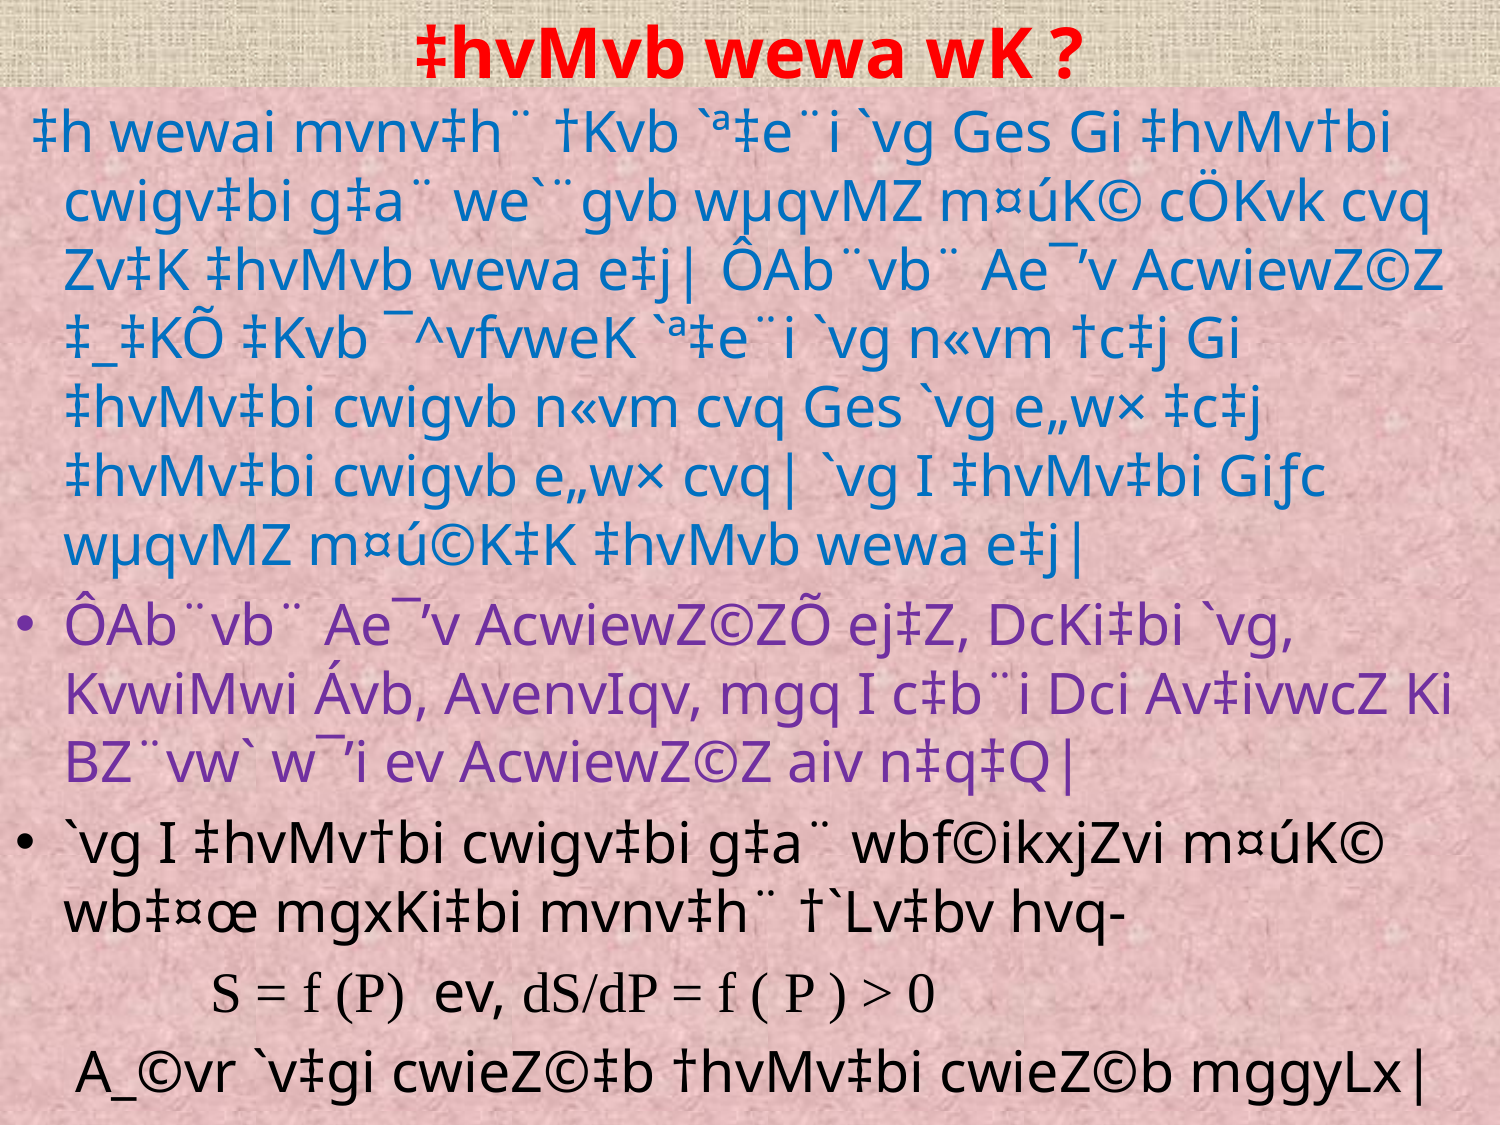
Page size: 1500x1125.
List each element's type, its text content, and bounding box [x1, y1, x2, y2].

list ‡h wewai mvnv‡h¨ †Kvb `ª‡e¨i `vg Ges Gi ‡hvMv†bi cwigv‡bi g‡a¨ we`¨gvb wµqvMZ m¤úK© cÖKvk cvq Zv‡K ‡hvMvb wewa e‡j| ÔAb¨vb¨ Ae¯’v AcwiewZ©Z ‡_‡KÕ ‡Kvb ¯^vfvweK `ª‡e¨i `vg n«vm †c‡j Gi ‡hvMv‡bi cwigvb n«vm cvq Ges `vg e„w× ‡c‡j ‡hvMv‡bi cwigvb e„w× cvq| `vg I ‡hvMv‡bi Giƒc wµqvMZ m¤ú©K‡K ‡hvMvb wewa e‡j| ÔAb¨vb¨ Ae¯’v AcwiewZ©ZÕ ej‡Z, DcKi‡bi `vg, KvwiMwi Ávb, AvenvIqv, mgq I c‡b¨i Dci Av‡ivwcZ Ki BZ¨vw` w¯’i ev AcwiewZ©Z aiv n‡q‡Q| `vg I ‡hvMv†bi cwigv‡bi g‡a¨ wbf©ikxjZvi m¤úK© wb‡¤œ mgxKi‡bi mvnv‡h¨ †`Lv‡bv hvq- S = f (P) ev, dS/dP = f ( P ) > 0 A_©vr `v‡gi cwieZ©‡b †hvMv‡bi cwieZ©b mggyLx| [0, 87, 1500, 1125]
title ‡hvMvb wewa wK ? [0, 0, 1500, 87]
